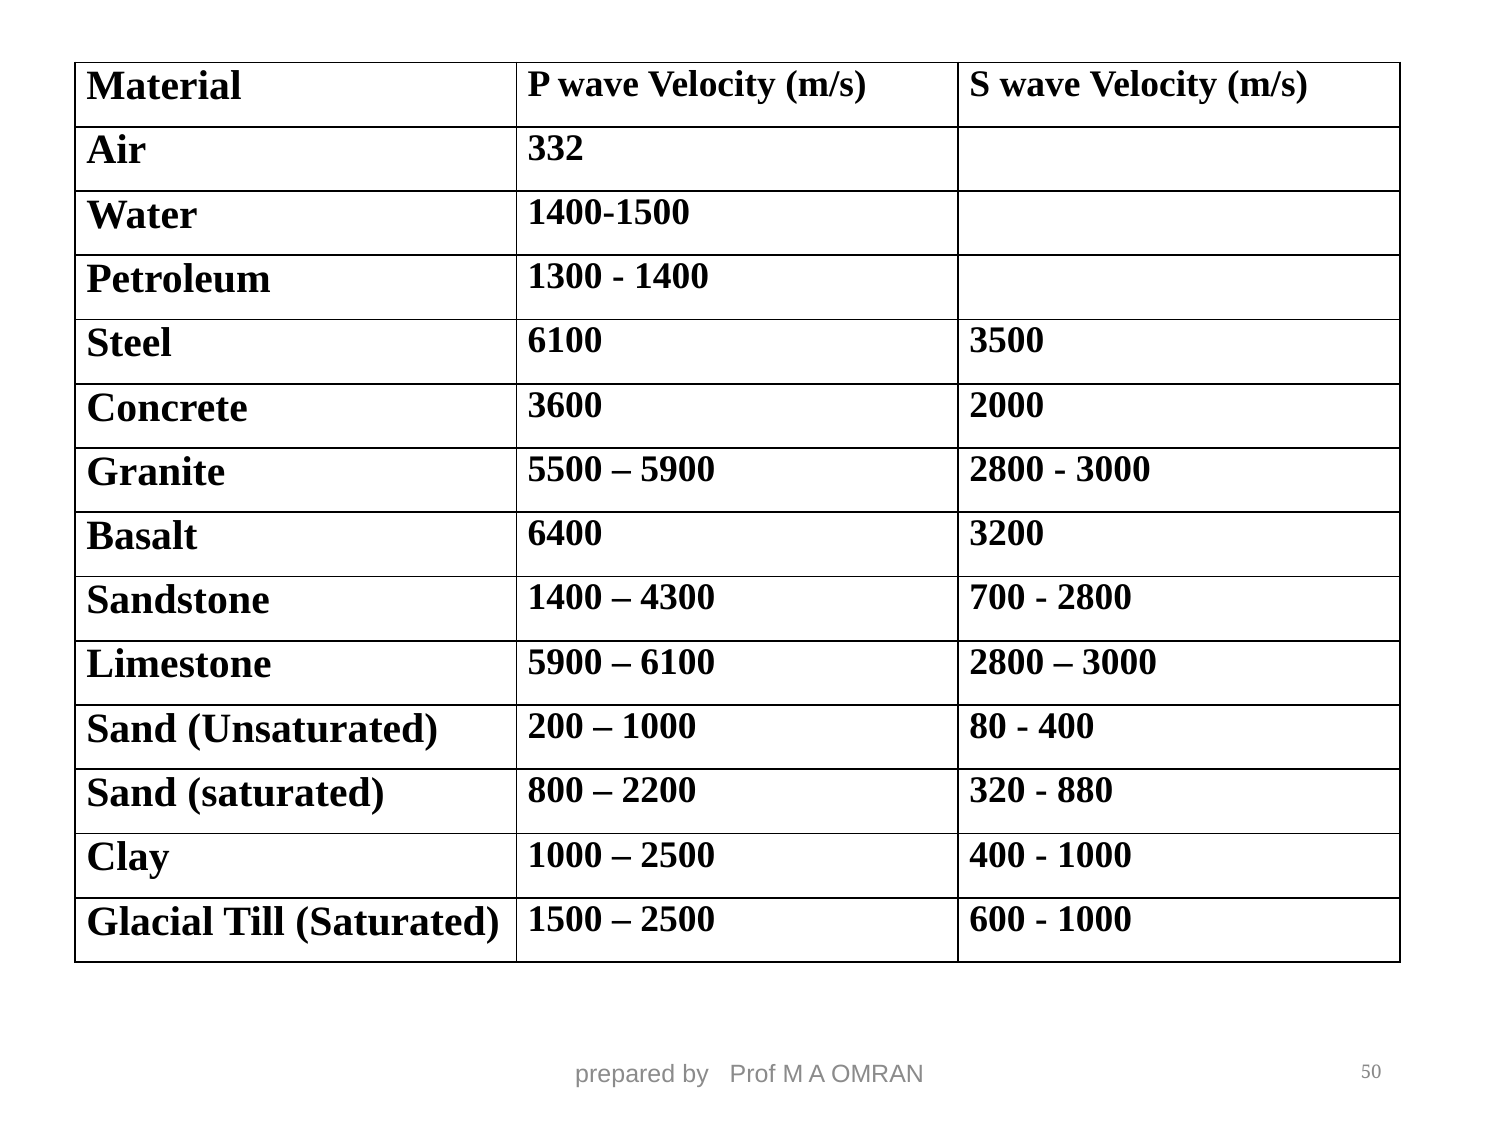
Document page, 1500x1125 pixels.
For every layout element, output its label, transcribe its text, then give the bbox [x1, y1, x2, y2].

table_header S wave Velocity (m/s) [959, 63, 1399, 126]
table_cell Limestone [76, 642, 516, 704]
table_cell Glacial Till (Saturated) [76, 899, 516, 961]
table_header P wave Velocity (m/s) [517, 63, 957, 126]
footer prepared by Prof M A OMRAN [496, 1042, 1004, 1103]
table_cell 2800 – 3000 [959, 642, 1399, 704]
table_cell 5900 – 6100 [517, 642, 957, 704]
table_cell Steel [76, 320, 516, 383]
table_cell 80 - 400 [959, 706, 1399, 768]
table_cell Concrete [76, 385, 516, 447]
table_cell 800 – 2200 [517, 770, 957, 833]
table_cell Petroleum [76, 256, 516, 319]
table_cell Clay [76, 834, 516, 897]
table_cell 1400-1500 [517, 192, 957, 254]
table_cell 1400 – 4300 [517, 577, 957, 640]
table_cell 200 – 1000 [517, 706, 957, 768]
table_cell Water [76, 192, 516, 254]
table_cell 2000 [959, 385, 1399, 447]
table_cell 700 - 2800 [959, 577, 1399, 640]
table_cell Sandstone [76, 577, 516, 640]
table_cell 6100 [517, 320, 957, 383]
table_cell 1300 - 1400 [517, 256, 957, 319]
table_cell 1000 – 2500 [517, 834, 957, 897]
table_cell 320 - 880 [959, 770, 1399, 833]
table_cell 3600 [517, 385, 957, 447]
table_cell [959, 128, 1399, 190]
table_cell 600 - 1000 [959, 899, 1399, 961]
table_cell Basalt [76, 513, 516, 576]
slide_number 50 [1059, 1042, 1397, 1103]
table_cell [959, 192, 1399, 254]
table_cell Air [76, 128, 516, 190]
table_cell 400 - 1000 [959, 834, 1399, 897]
table_cell Sand (Unsaturated) [76, 706, 516, 768]
table_cell 6400 [517, 513, 957, 576]
table_header Material [76, 63, 516, 126]
table_cell 3200 [959, 513, 1399, 576]
table_cell 332 [517, 128, 957, 190]
table_cell 2800 - 3000 [959, 449, 1399, 511]
table_cell 1500 – 2500 [517, 899, 957, 961]
table_cell 5500 – 5900 [517, 449, 957, 511]
table_cell Sand (saturated) [76, 770, 516, 833]
table_cell [959, 256, 1399, 319]
table_cell Granite [76, 449, 516, 511]
table_cell 3500 [959, 320, 1399, 383]
